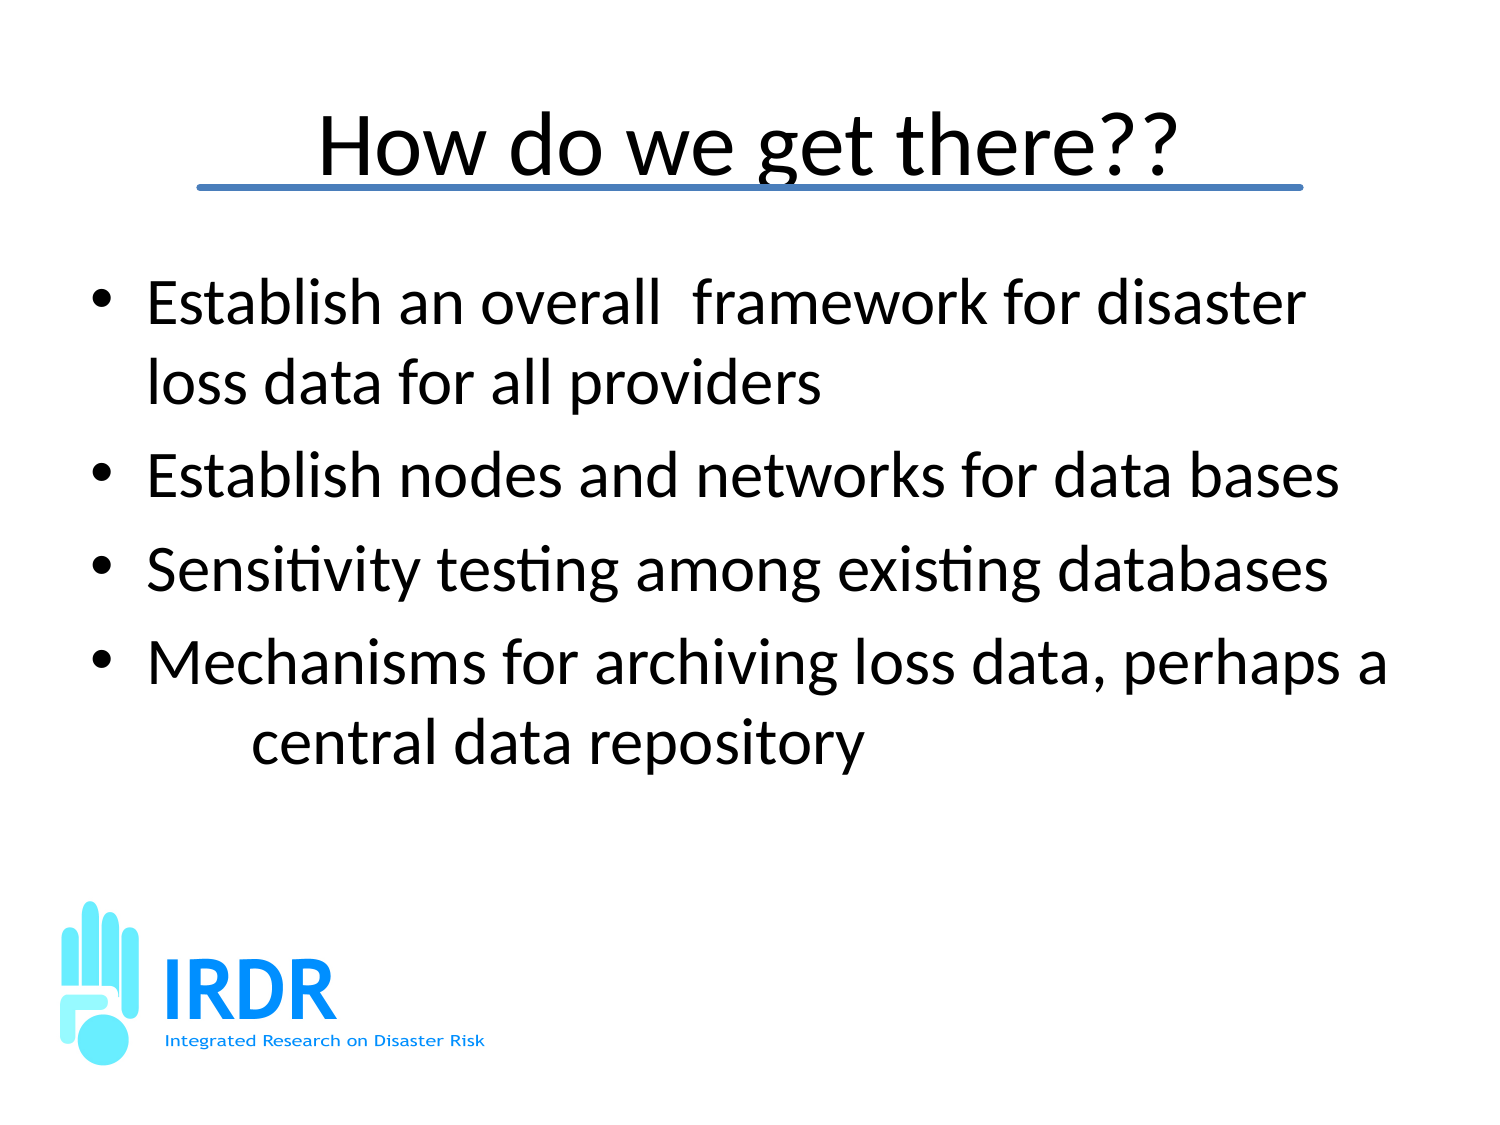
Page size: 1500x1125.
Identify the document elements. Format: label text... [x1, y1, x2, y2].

list Establish an overall framework for disaster loss data for all providers Establish nodes and networks for data bases Sensitivity testing among existing databases Mechanisms for archiving loss data, perhaps a central data repository [74, 249, 1426, 1038]
title How do we get there?? [74, 44, 1426, 233]
picture [0, 841, 544, 1125]
